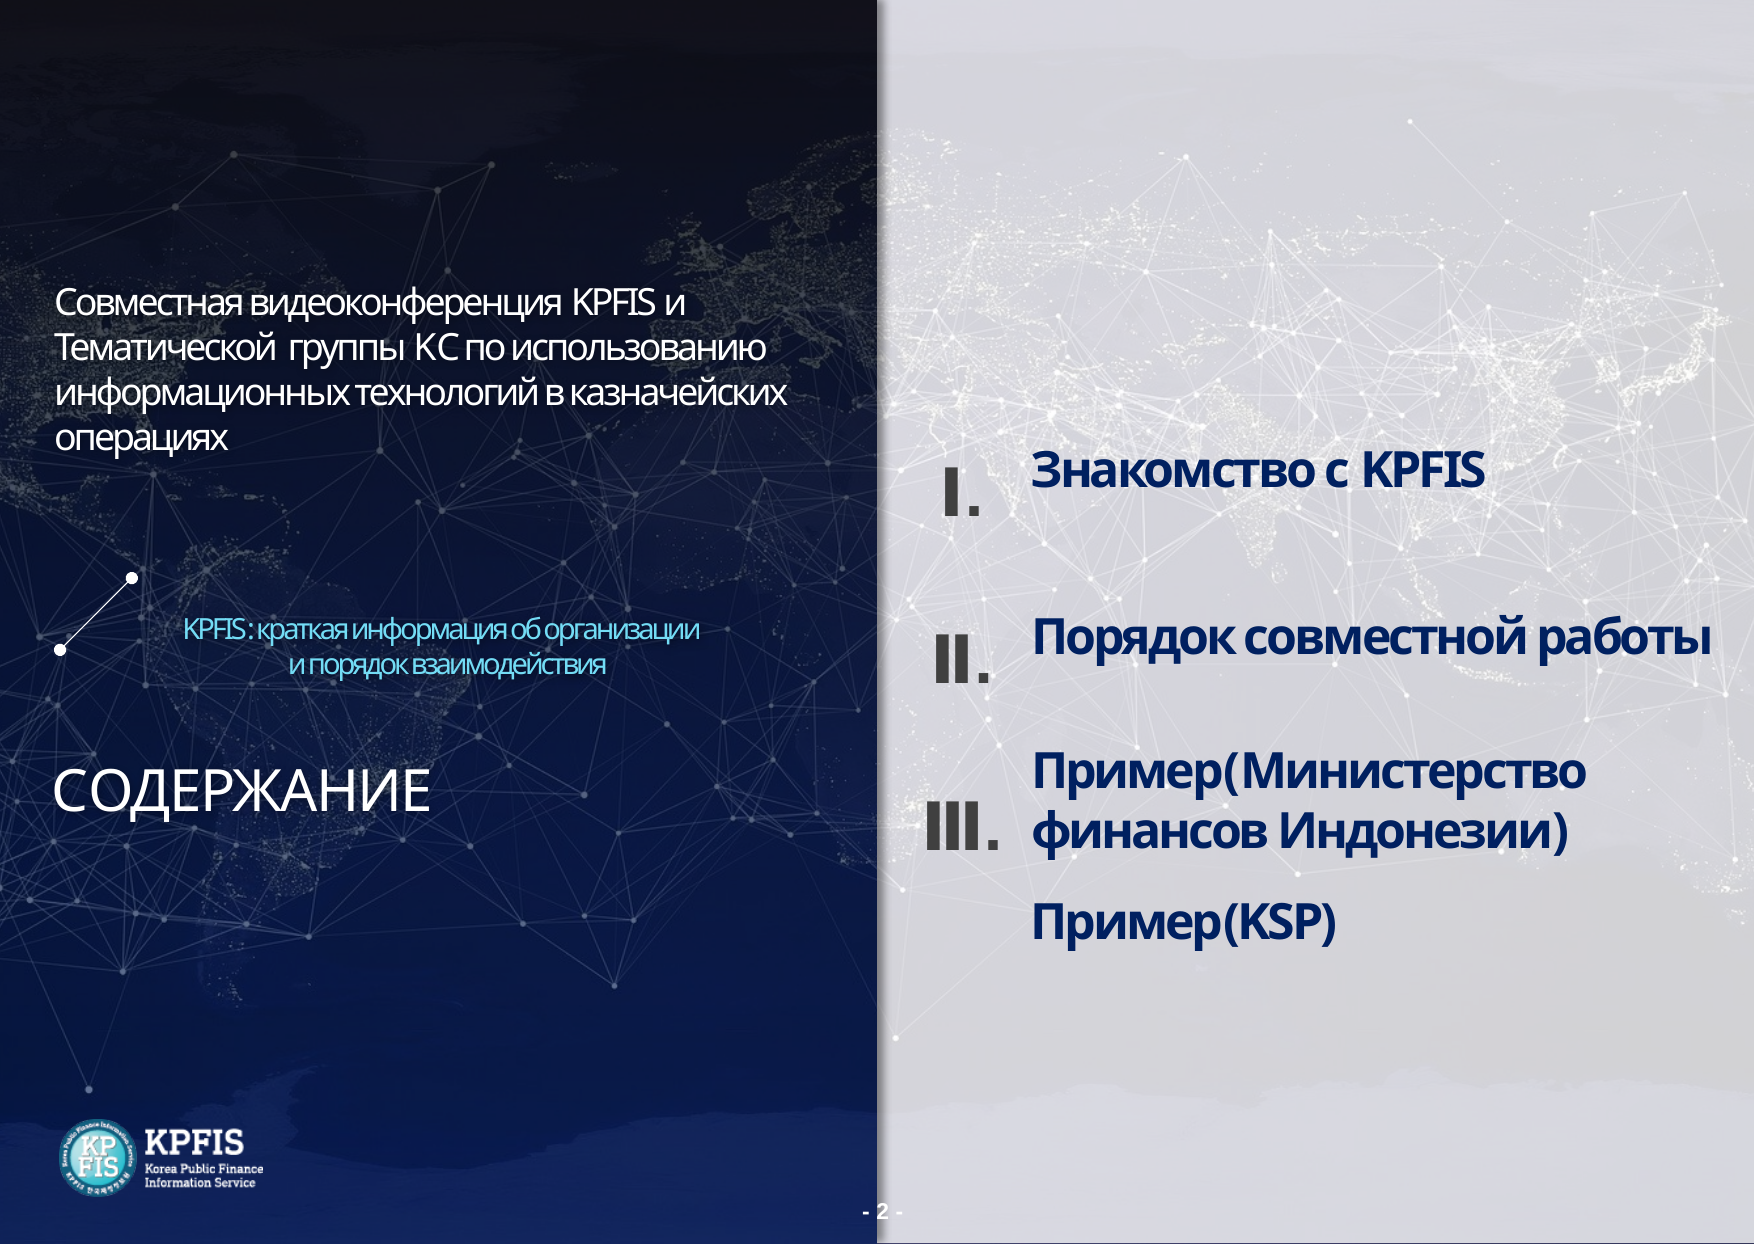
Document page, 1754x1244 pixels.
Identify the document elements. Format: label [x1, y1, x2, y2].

text_box [60, 578, 132, 650]
picture [0, 0, 1754, 1244]
